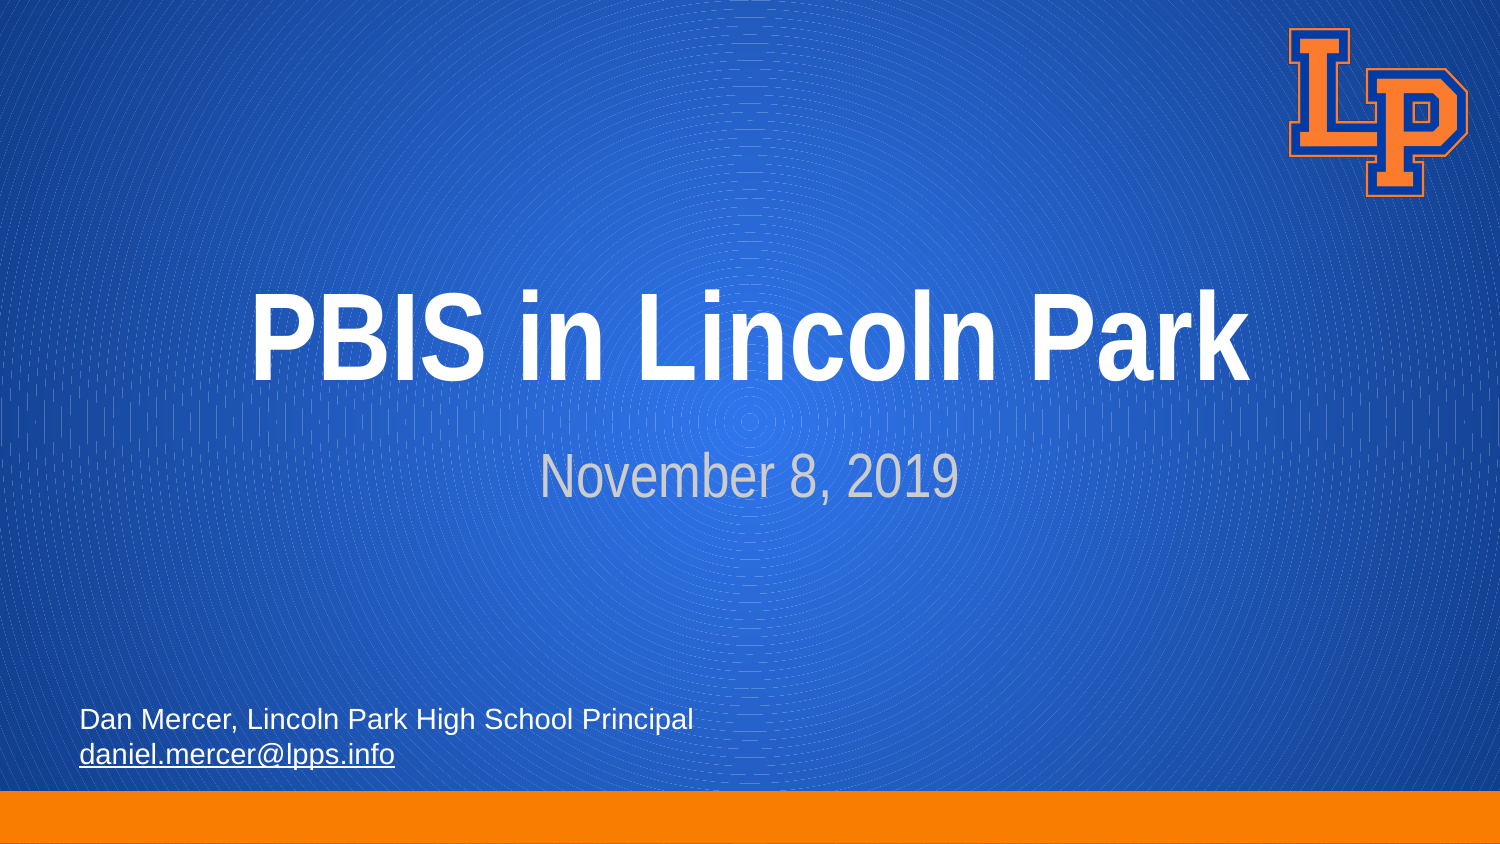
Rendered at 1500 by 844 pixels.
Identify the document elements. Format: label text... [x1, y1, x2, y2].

title PBIS in Lincoln Park [78, 241, 1422, 421]
text_box Dan Mercer, Lincoln Park High School Principal daniel.mercer@lpps.info [64, 685, 928, 775]
subtitle November 8, 2019 [322, 420, 1178, 526]
picture [1284, 23, 1473, 202]
text_box [0, 791, 1500, 844]
